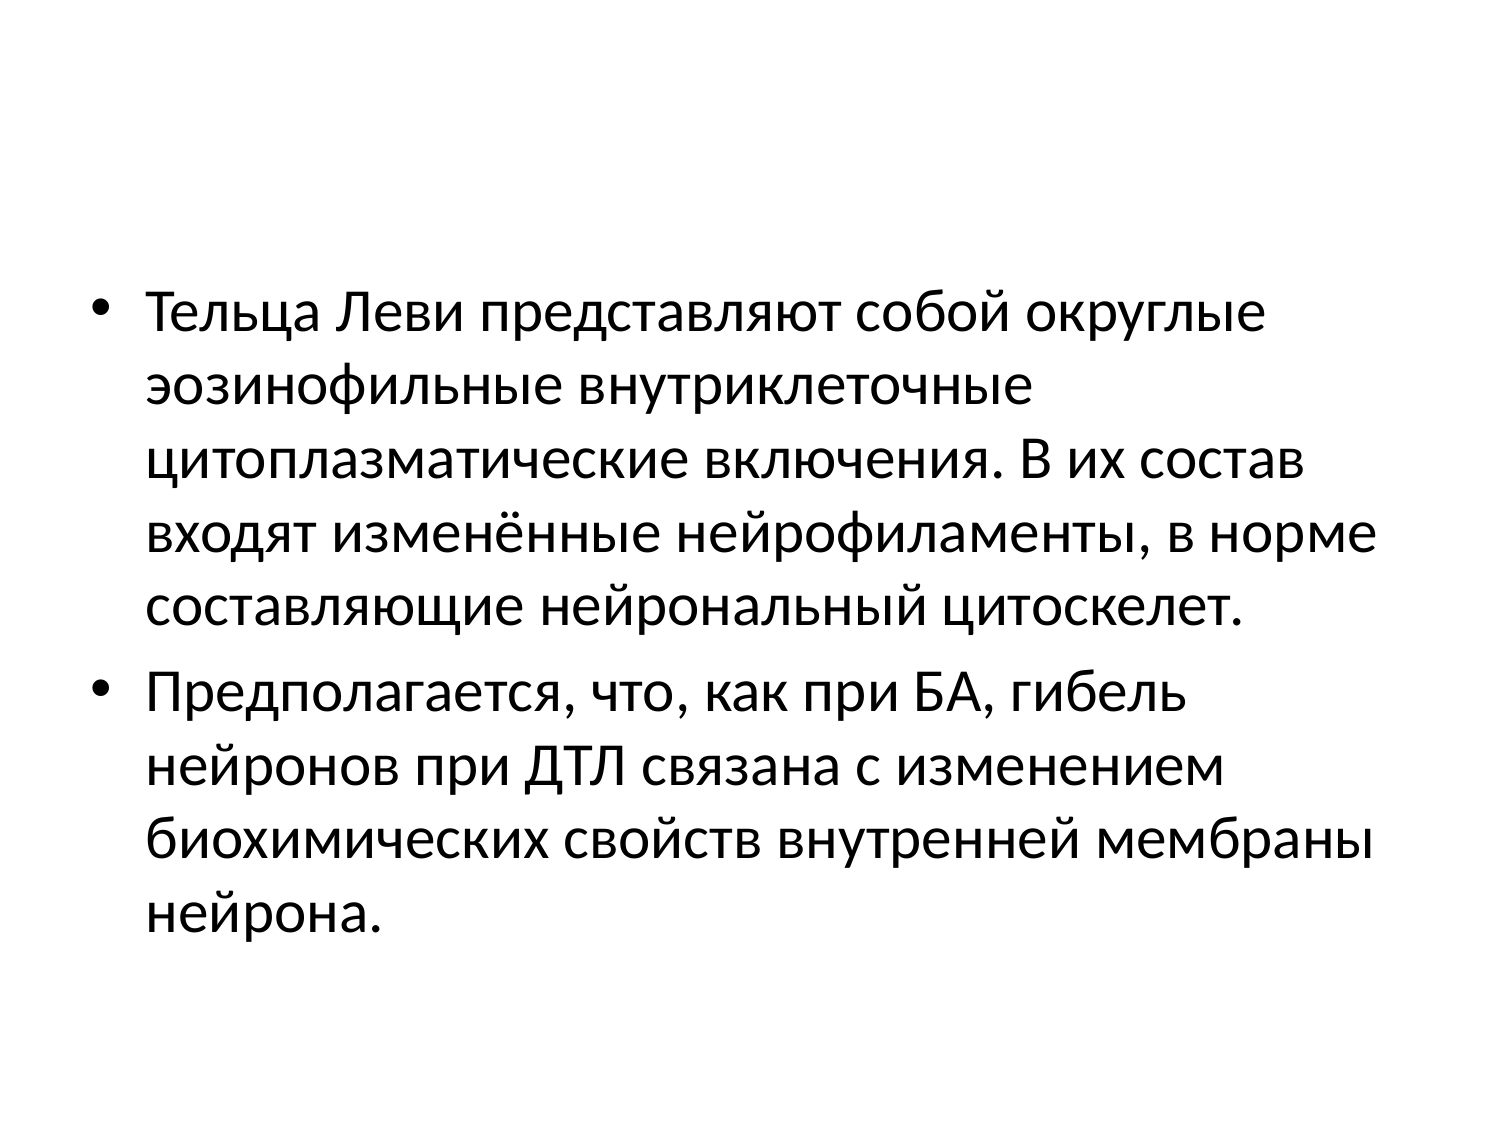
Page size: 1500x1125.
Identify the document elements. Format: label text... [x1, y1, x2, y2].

list Тельца Леви представляют собой округлые эозинофильные внутриклеточные цитоплазматические включения. В их состав входят изменённые нейрофиламенты, в норме составляющие нейрональный цитоскелет. Предполагается, что, как при БА, гибель нейронов при ДТЛ связана с изменением биохимических свойств внутренней мембраны нейрона. [75, 262, 1425, 1005]
